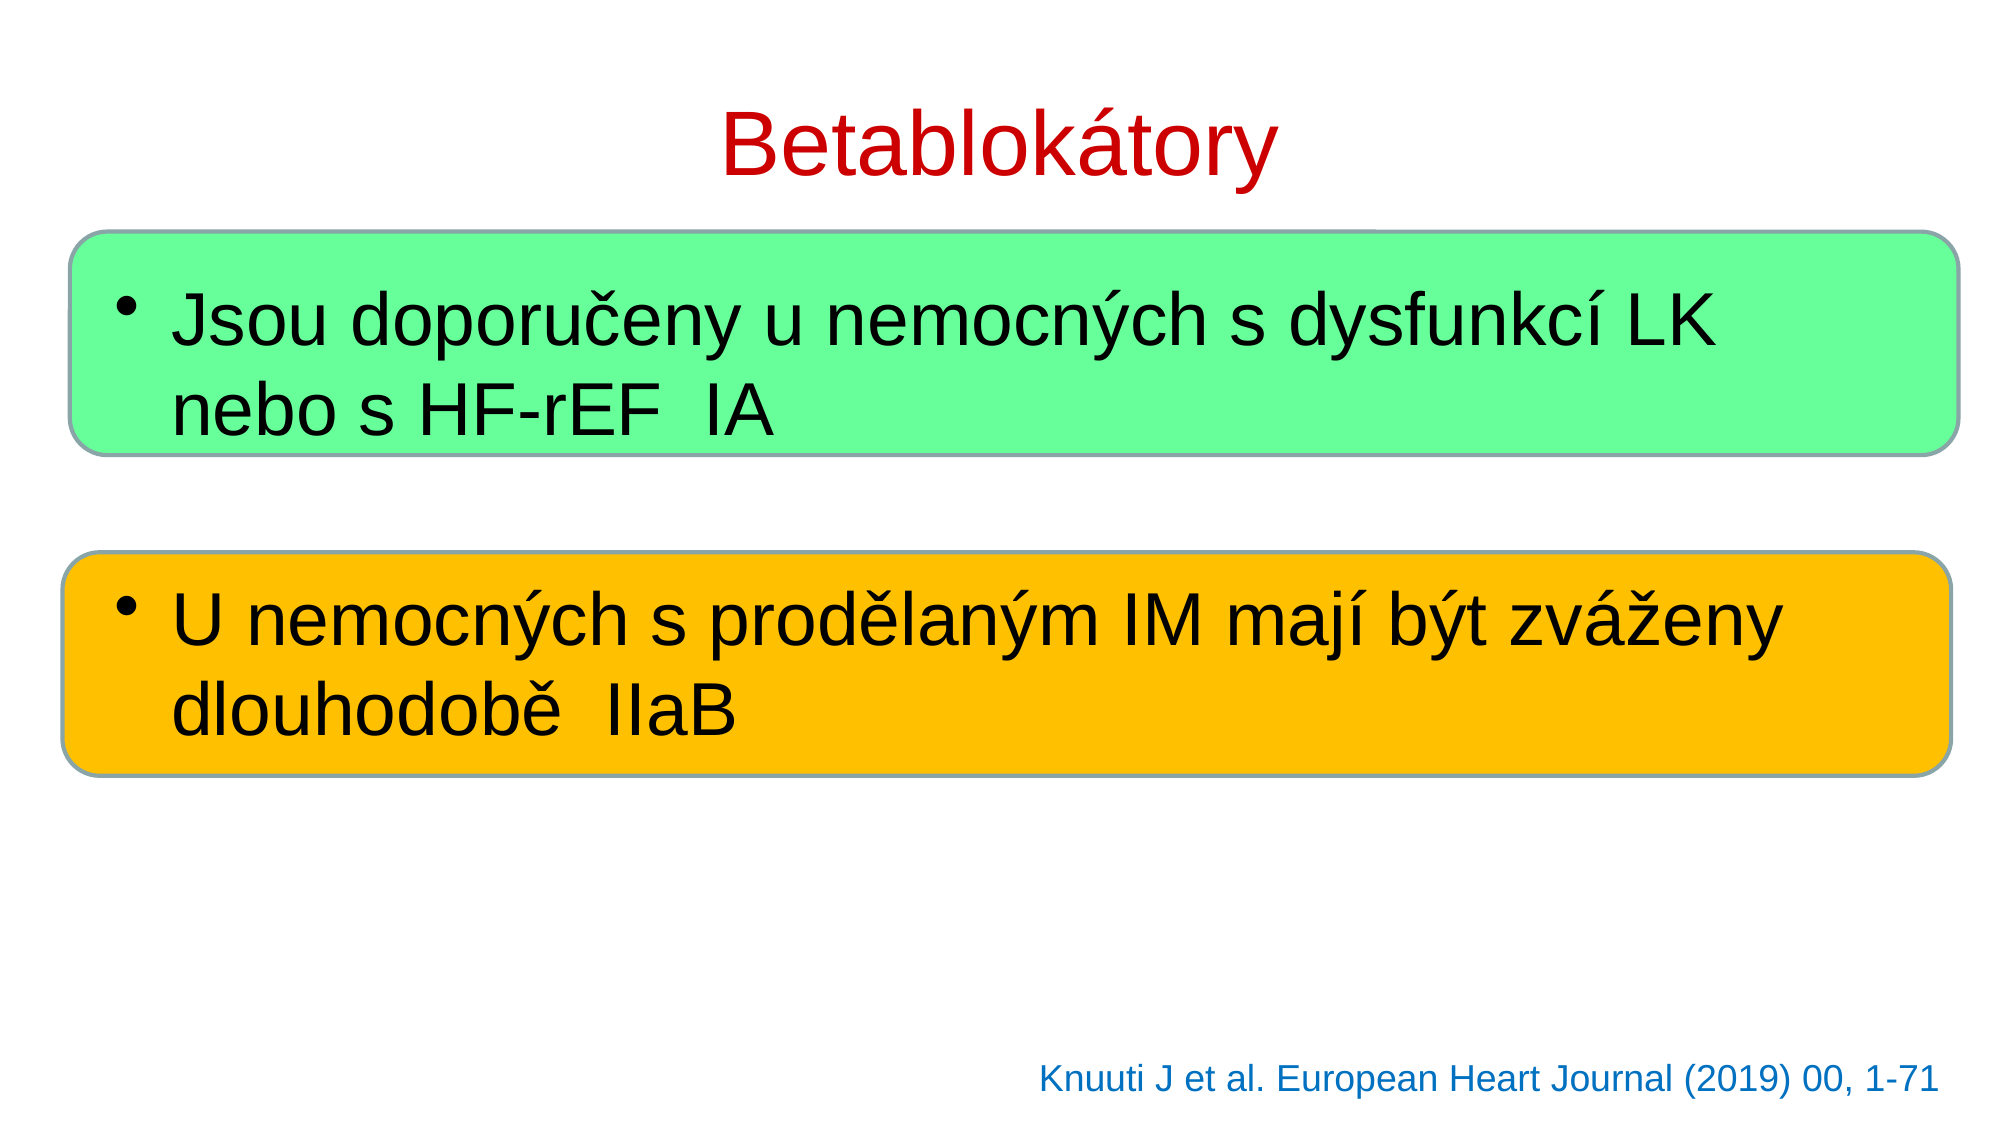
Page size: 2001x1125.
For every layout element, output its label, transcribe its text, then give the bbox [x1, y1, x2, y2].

text_box [1900, 550, 1954, 778]
text_box [67, 229, 1961, 458]
title Betablokátory [99, 45, 1900, 233]
text_box Knuuti J et al. European Heart Journal (2019) 00, 1-71 [1024, 1046, 1955, 1107]
text_box [60, 550, 99, 778]
list Jsou doporučeny u nemocných s dysfunkcí LK nebo s HF-rEF IA U nemocných s prodělaným IM mají být zváženy dlouhodobě IIaB [99, 262, 1900, 1005]
